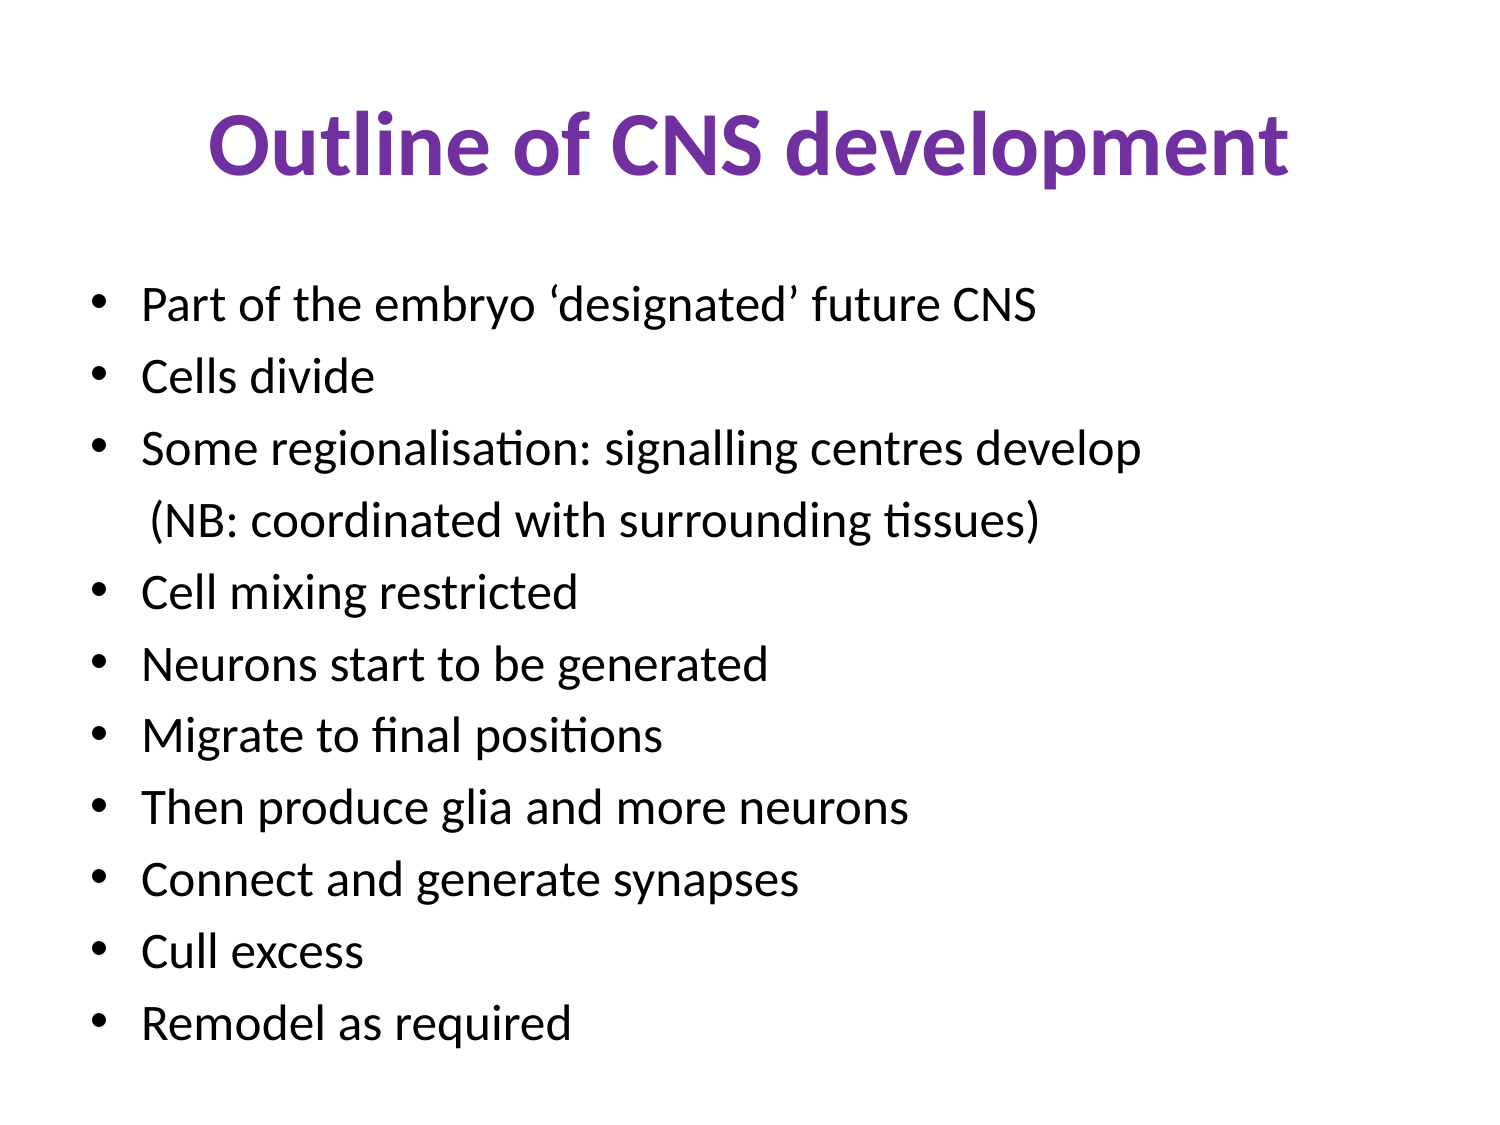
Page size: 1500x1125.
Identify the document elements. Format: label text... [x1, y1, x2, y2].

title Outline of CNS development [75, 45, 1425, 233]
list Part of the embryo ‘designated’ future CNS Cells divide Some regionalisation: signalling centres develop (NB: coordinated with surrounding tissues) Cell mixing restricted Neurons start to be generated Migrate to final positions Then produce glia and more neurons Connect and generate synapses Cull excess Remodel as required [75, 262, 1425, 1059]
